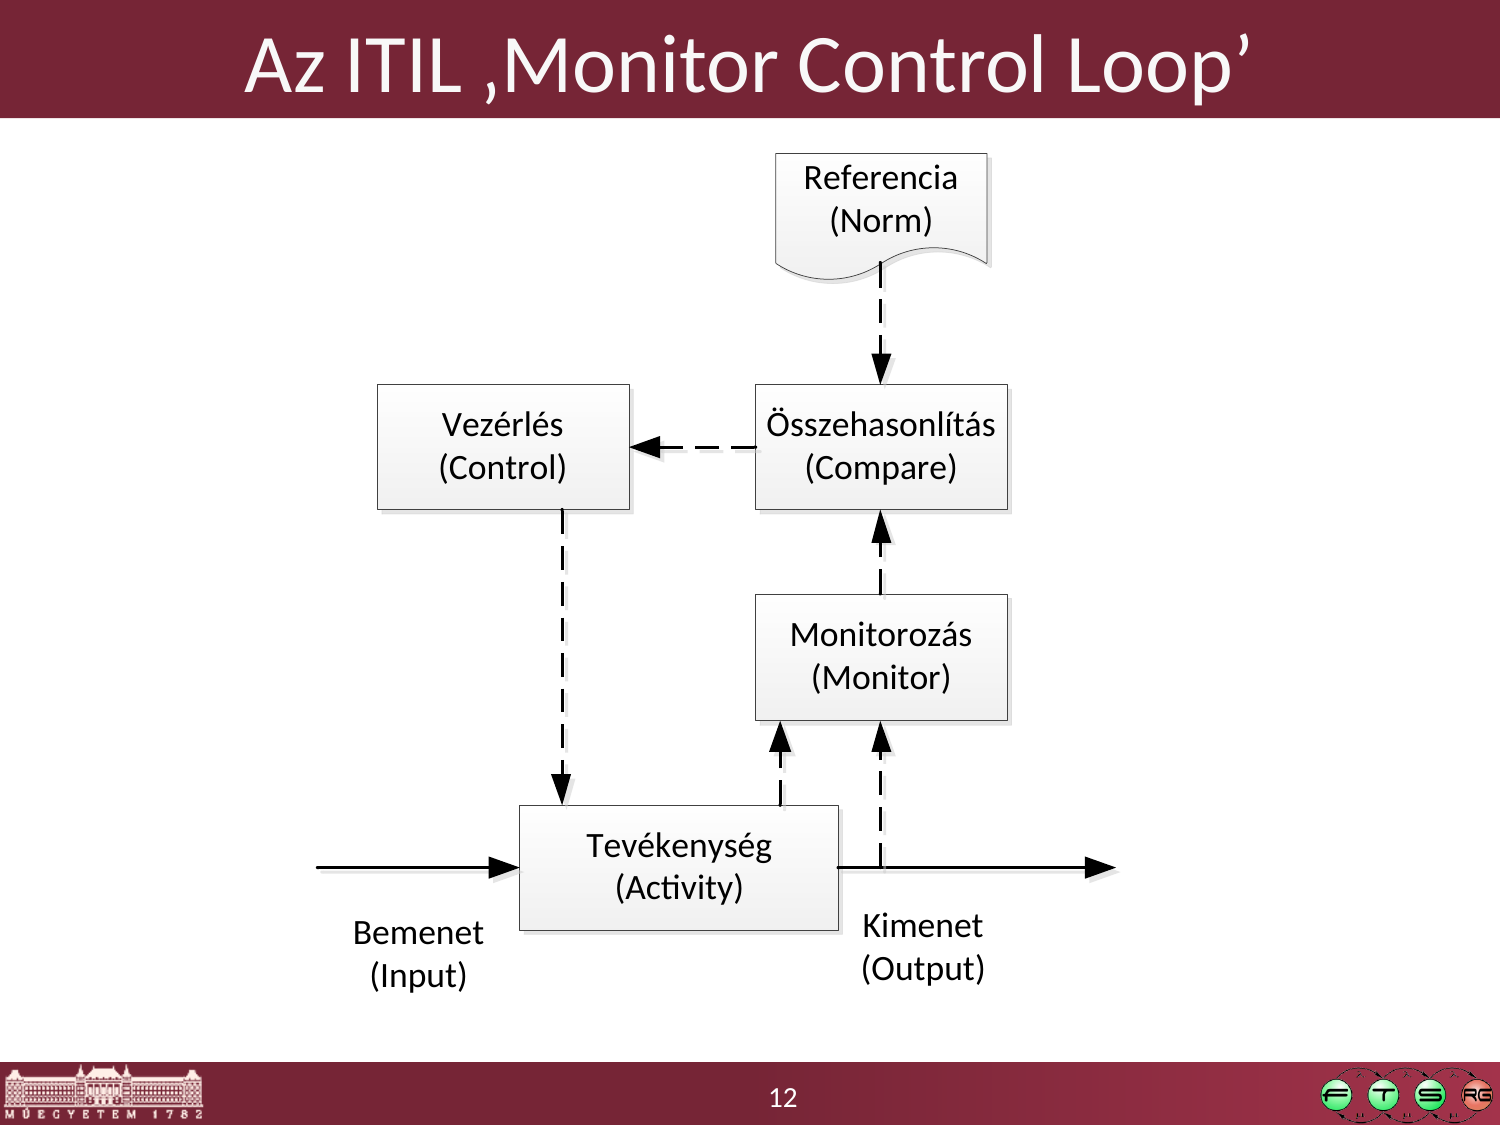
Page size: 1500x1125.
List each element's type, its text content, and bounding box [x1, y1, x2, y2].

picture [0, 1063, 209, 1123]
title Az ITIL ‚Monitor Control Loop’ [0, 0, 1500, 119]
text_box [312, 148, 1125, 1002]
picture [1318, 1065, 1494, 1125]
